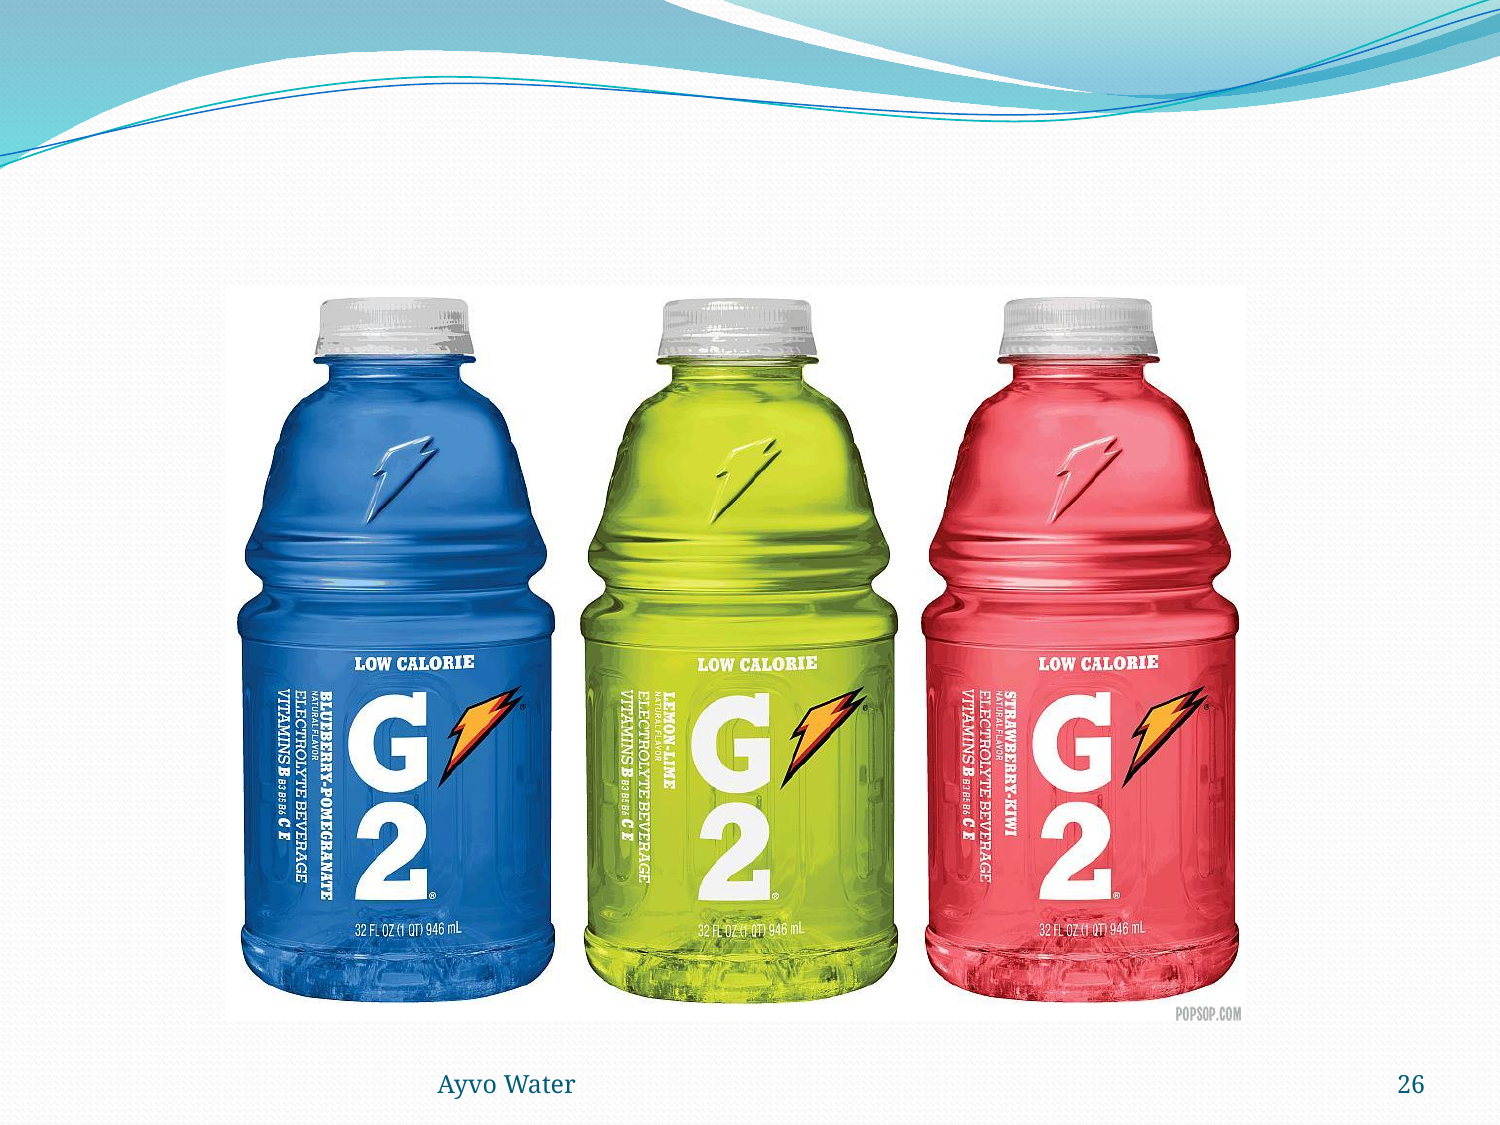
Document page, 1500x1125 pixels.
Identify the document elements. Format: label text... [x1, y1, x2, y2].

footer Ayvo Water [437, 1042, 988, 1103]
slide_number 26 [1299, 1042, 1425, 1103]
picture [224, 287, 1246, 1023]
